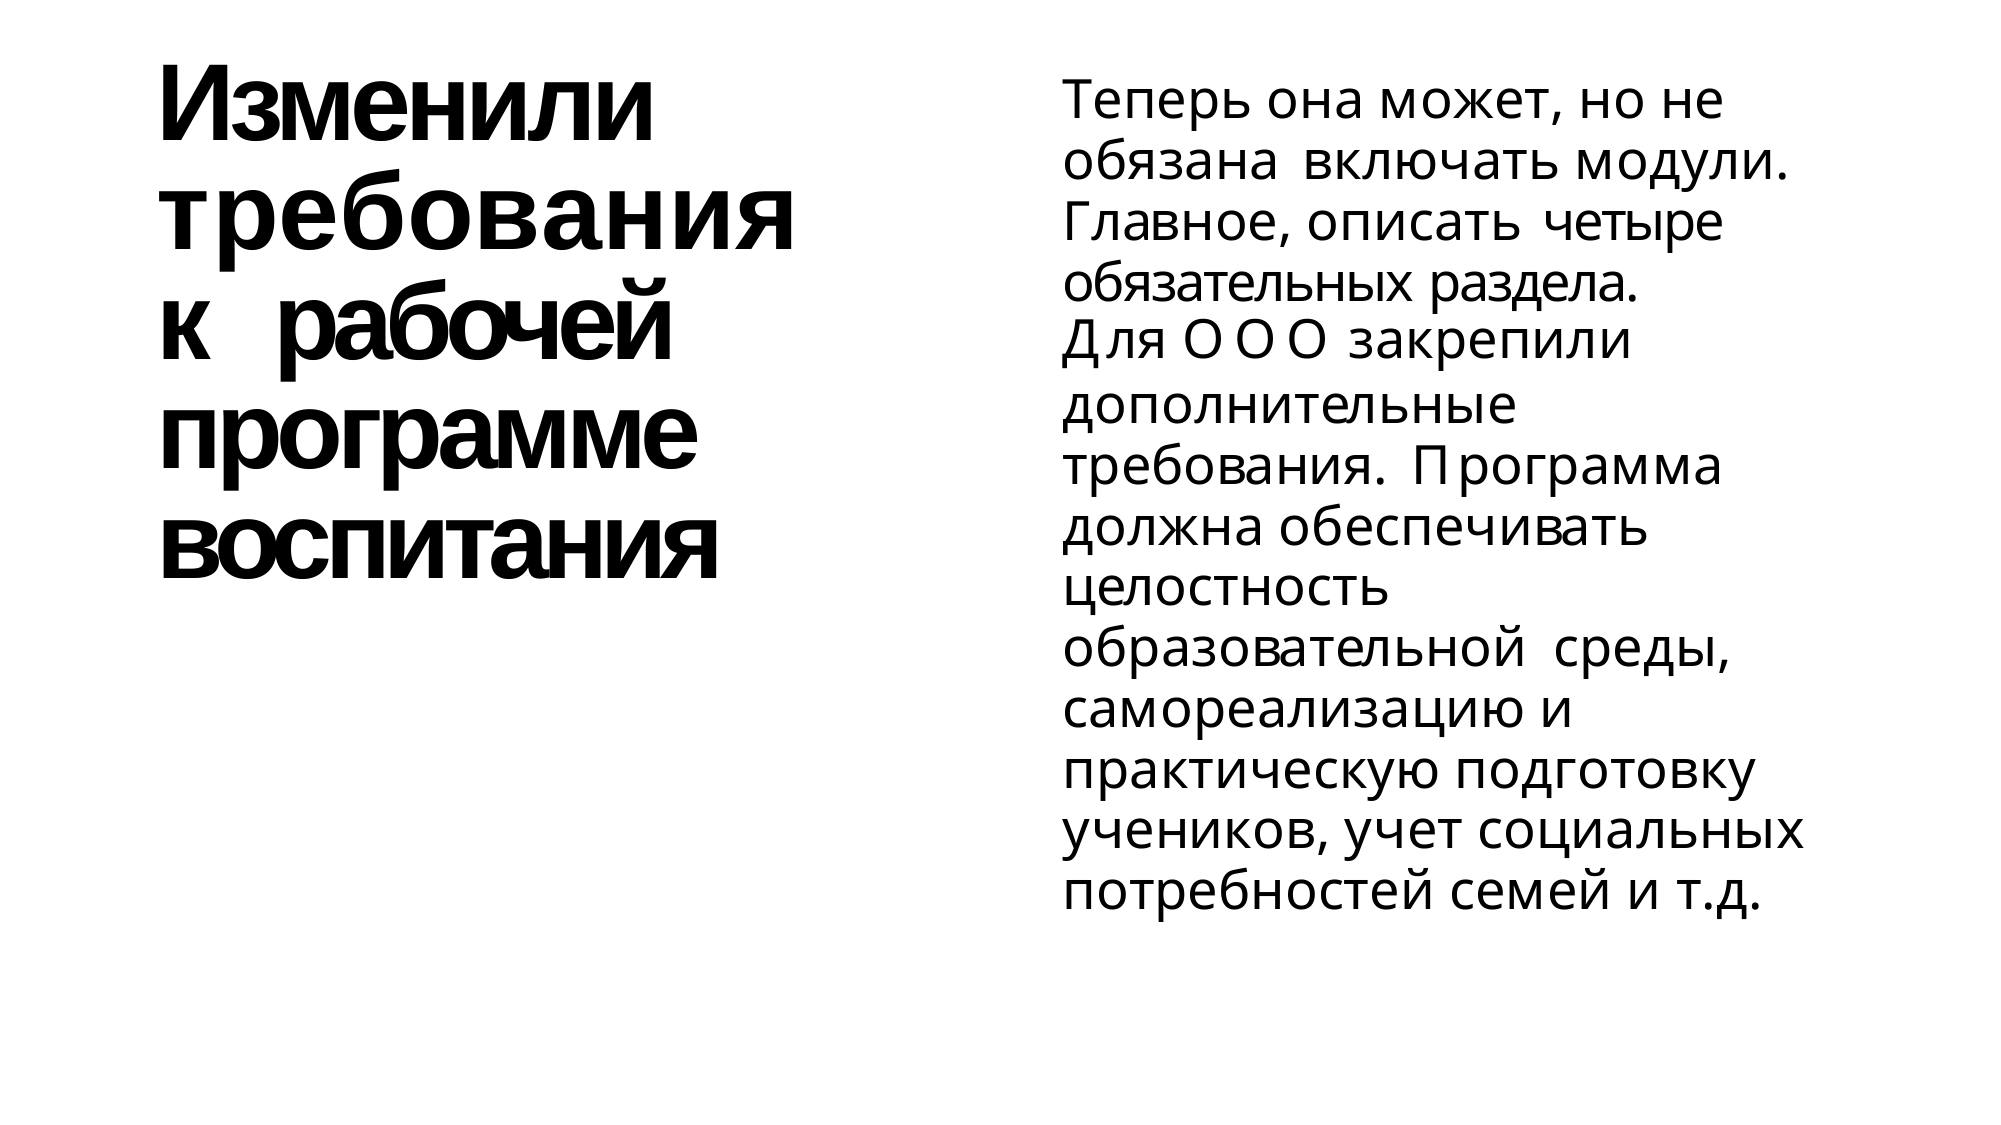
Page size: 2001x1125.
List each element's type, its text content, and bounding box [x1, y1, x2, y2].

title Изменили требования к рабочей программе воспитания [154, 29, 805, 601]
text_box Теперь она может, но не обязана включать модули. Главное, описать четыре обязательных раздела. Для ООО закрепили дополнительные требования. Программа должна обеспечивать целостность образовательной среды, самореализацию и практическую подготовку учеников, учет социальных потребностей семей и т.д. [1060, 60, 1893, 921]
